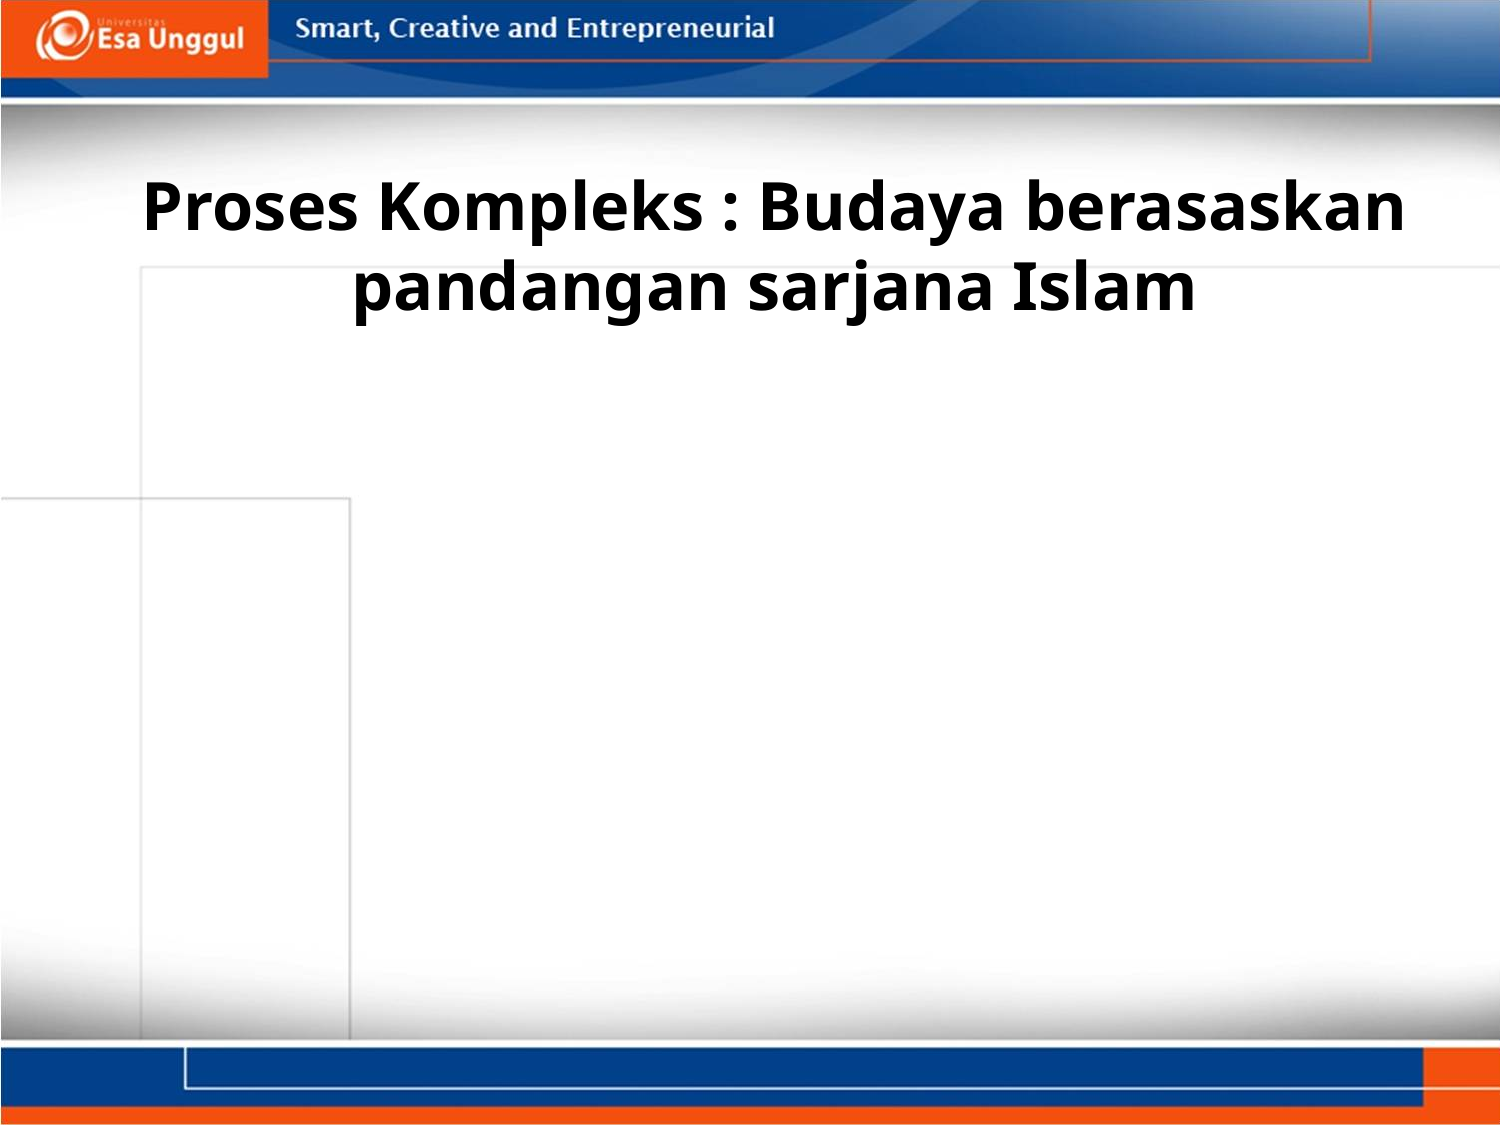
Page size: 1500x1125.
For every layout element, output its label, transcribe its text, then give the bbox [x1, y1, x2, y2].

picture [0, 0, 1500, 1125]
title Proses Kompleks : Budaya berasaskan pandangan sarjana Islam [99, 149, 1450, 338]
